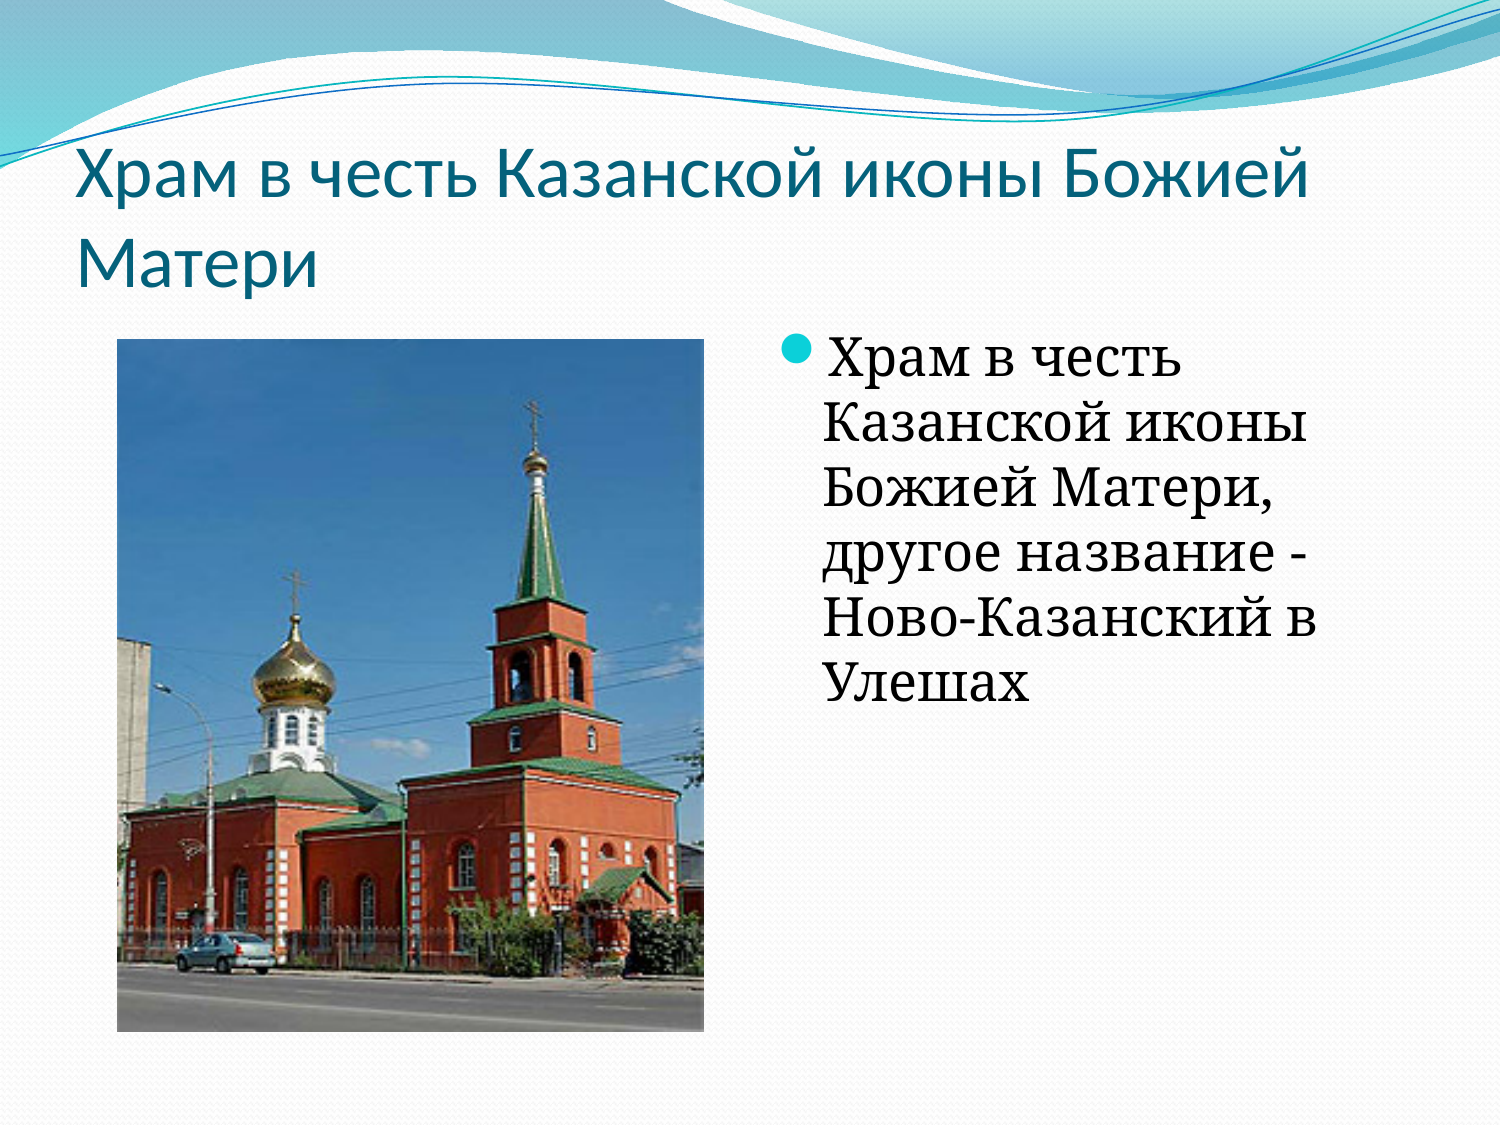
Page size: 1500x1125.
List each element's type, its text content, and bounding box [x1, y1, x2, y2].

list Храм в честь Казанской иконы Божией Матери, другое название - Ново-Казанский в Улешах [762, 314, 1425, 1043]
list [116, 339, 704, 1032]
title Храм в честь Казанской иконы Божией Матери [75, 115, 1425, 303]
